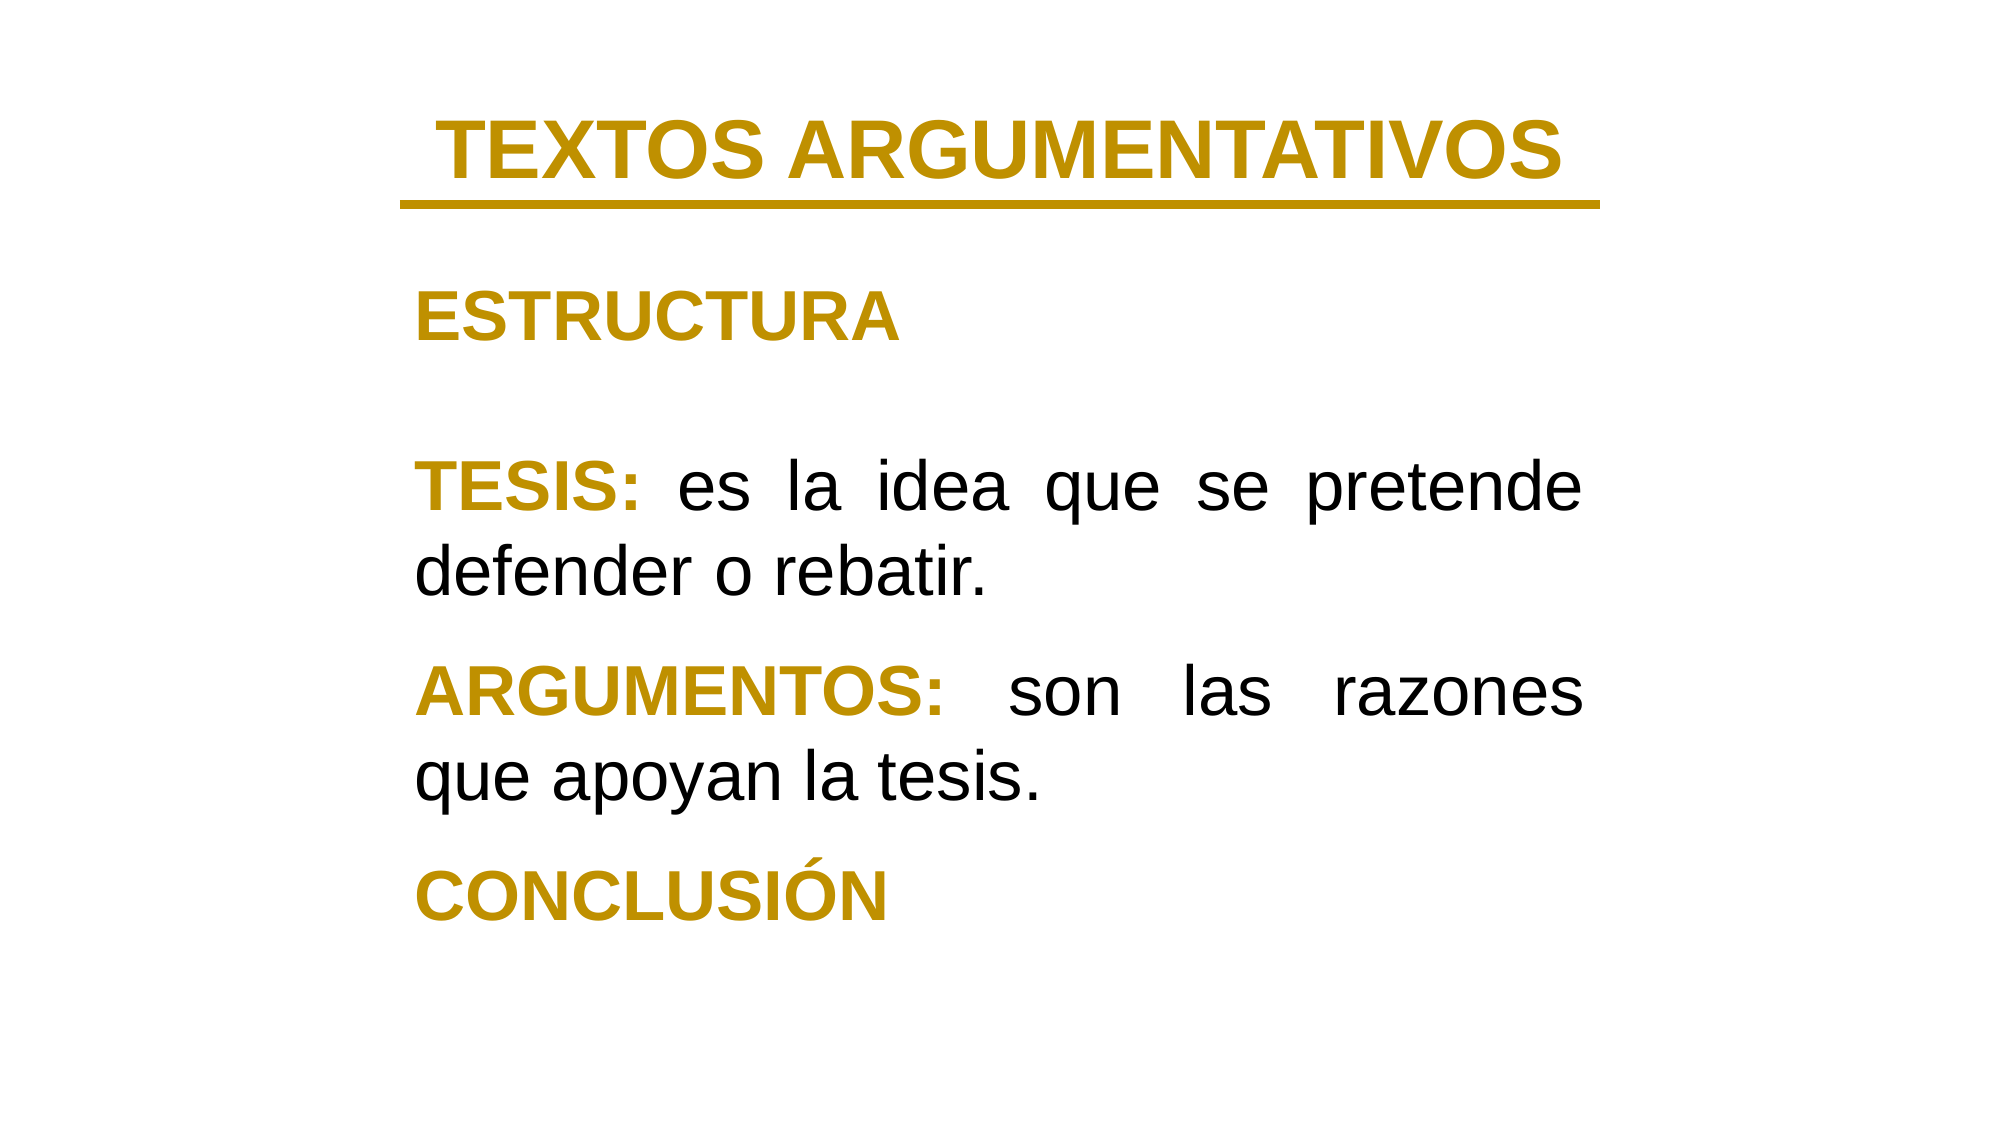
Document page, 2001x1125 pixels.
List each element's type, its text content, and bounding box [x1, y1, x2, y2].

text_box ESTRUCTURA TESIS: es la idea que se pretende defender o rebatir. ARGUMENTOS: son las razones que apoyan la tesis. CONCLUSIÓN [399, 262, 1600, 942]
text_box TEXTOS ARGUMENTATIVOS [399, 88, 1600, 200]
